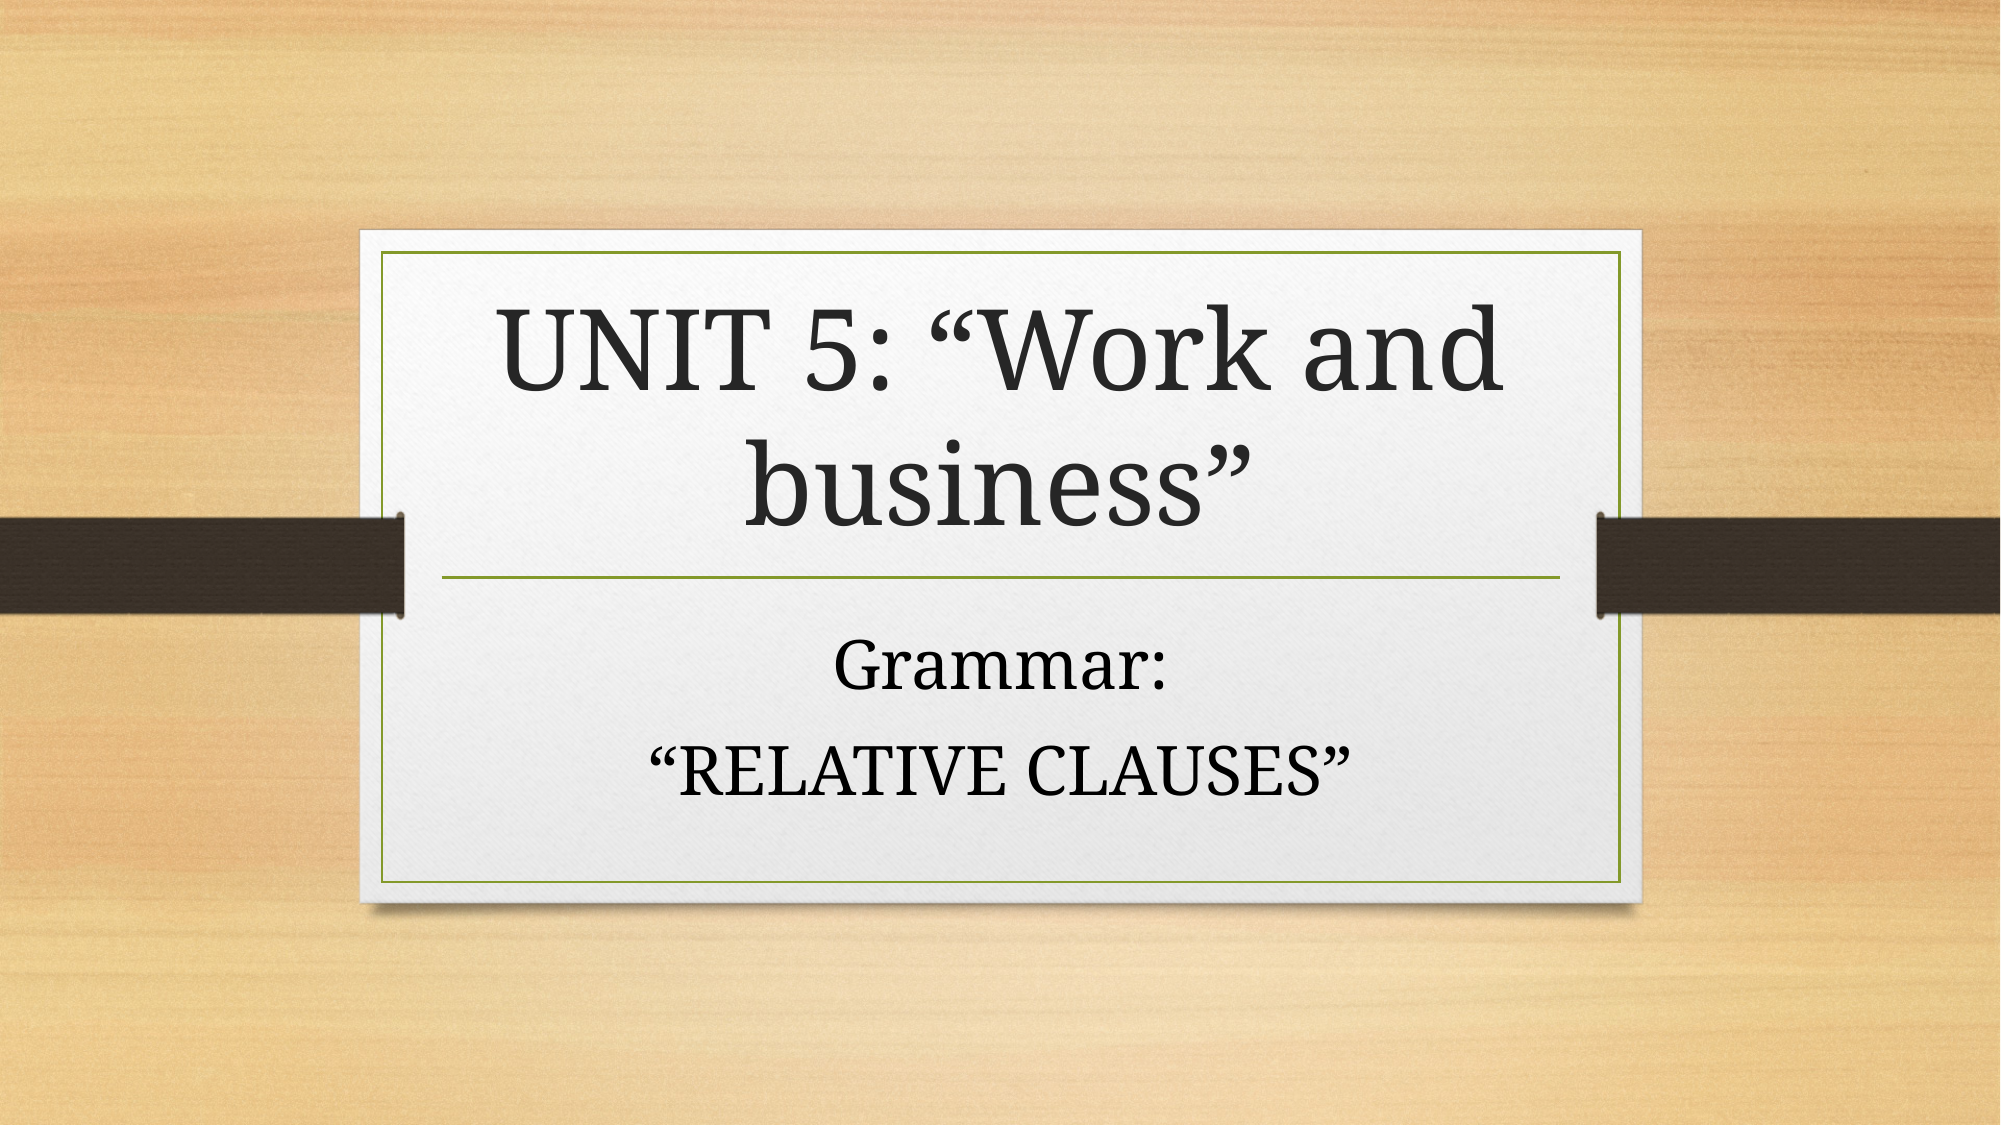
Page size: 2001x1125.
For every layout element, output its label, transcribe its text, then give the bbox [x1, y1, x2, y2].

picture [0, 0, 2001, 1125]
subtitle Grammar: “RELATIVE CLAUSES” [441, 613, 1560, 817]
title UNIT 5: “Work and business” [441, 306, 1560, 556]
